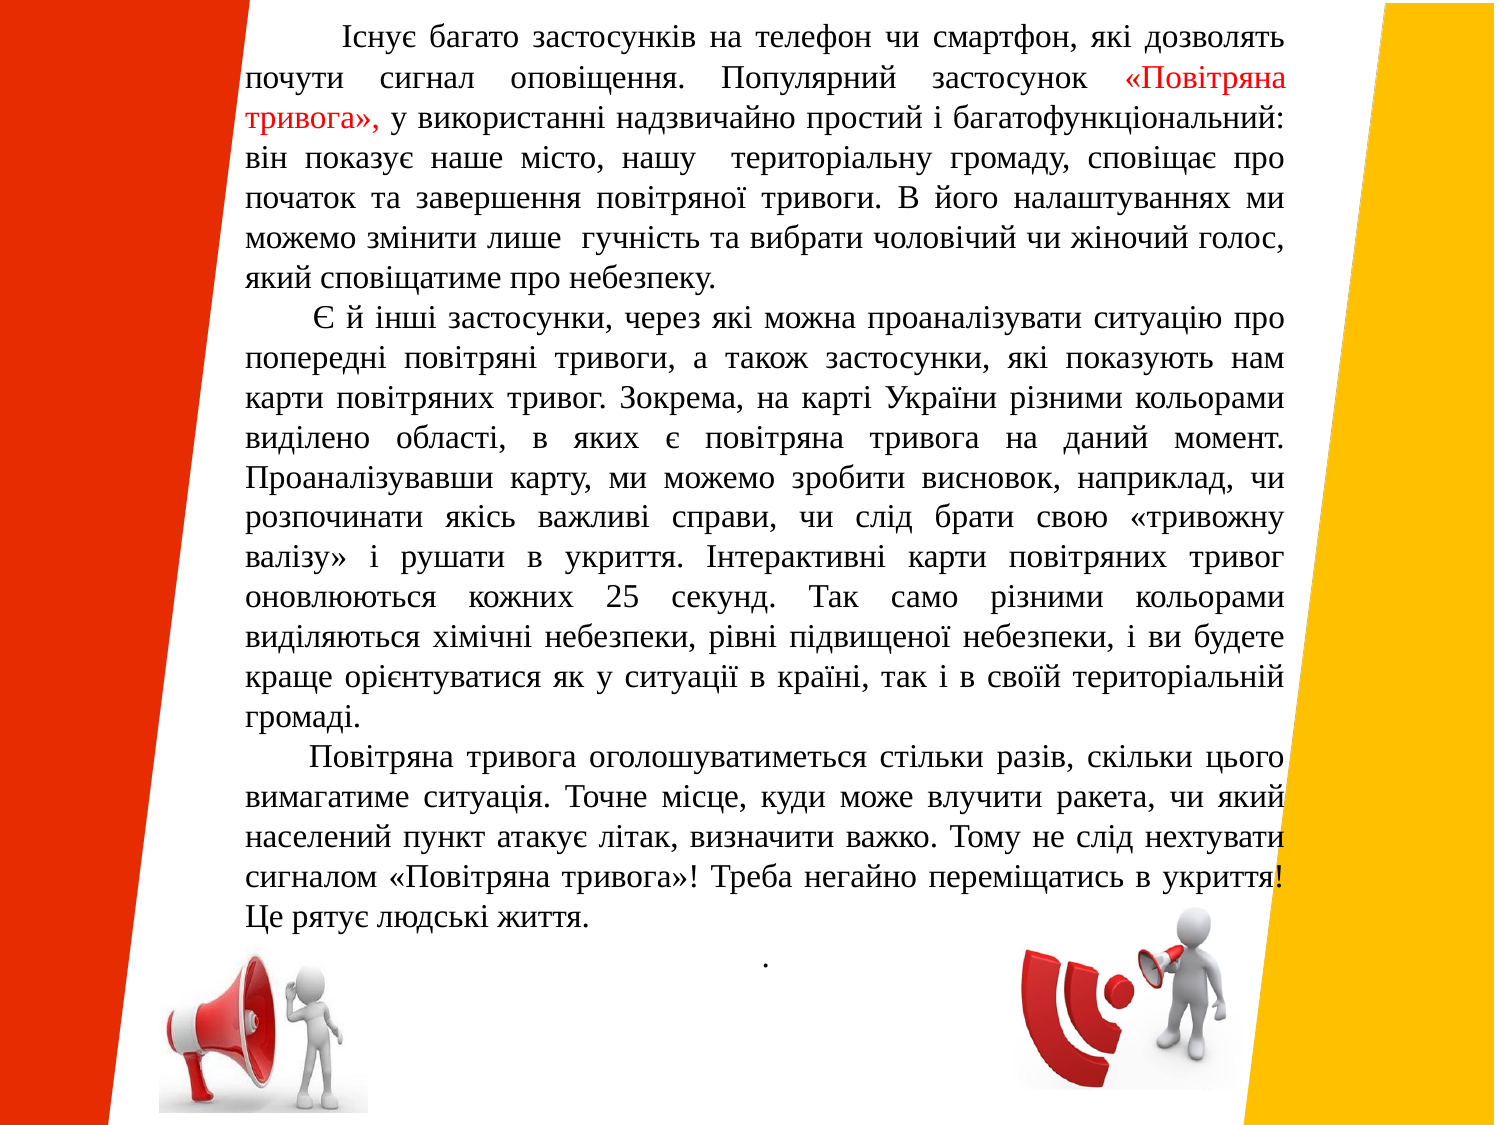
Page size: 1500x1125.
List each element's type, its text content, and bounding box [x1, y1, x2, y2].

text_box Існує багато застосунків на телефон чи смартфон, які дозволять почути сигнал оповіщення. Популярний застосунок «Повітряна тривога», у використанні надзвичайно простий і багатофункціональний: він показує наше місто, нашу територіальну громаду, сповіщає про початок та завершення повітряної тривоги. В його налаштуваннях ми можемо змінити лише гучність та вибрати чоловічий чи жіночий голос, який сповіщатиме про небезпеку. Є й інші застосунки, через які можна проаналізувати ситуацію про попередні повітряні тривоги, а також застосунки, які показують нам карти повітряних тривог. Зокрема, на карті України різними кольорами виділено області, в яких є повітряна тривога на даний момент. Проаналізувавши карту, ми можемо зробити висновок, наприклад, чи розпочинати якісь важливі справи, чи слід брати свою «тривожну валізу» і рушати в укриття. Інтерактивні карти повітряних тривог оновлюються кожних 25 секунд. Так само різними кольорами виділяються хімічні небезпеки, рівні підвищеної небезпеки, і ви будете краще орієнтуватися як у ситуації в країні, так і в своїй територіальній громаді. Повітряна тривога оголошуватиметься стільки разів, скільки цього вимагатиме ситуація. Точне місце, куди може влучити ракета, чи який населений пункт атакує літак, визначити важко. Тому не слід нехтувати сигналом «Повітряна тривога»! Треба негайно переміщатись в укриття! Це рятує людські життя. . [253, 3, 1241, 982]
picture [0, 0, 368, 1125]
picture [1007, 2, 1494, 1125]
